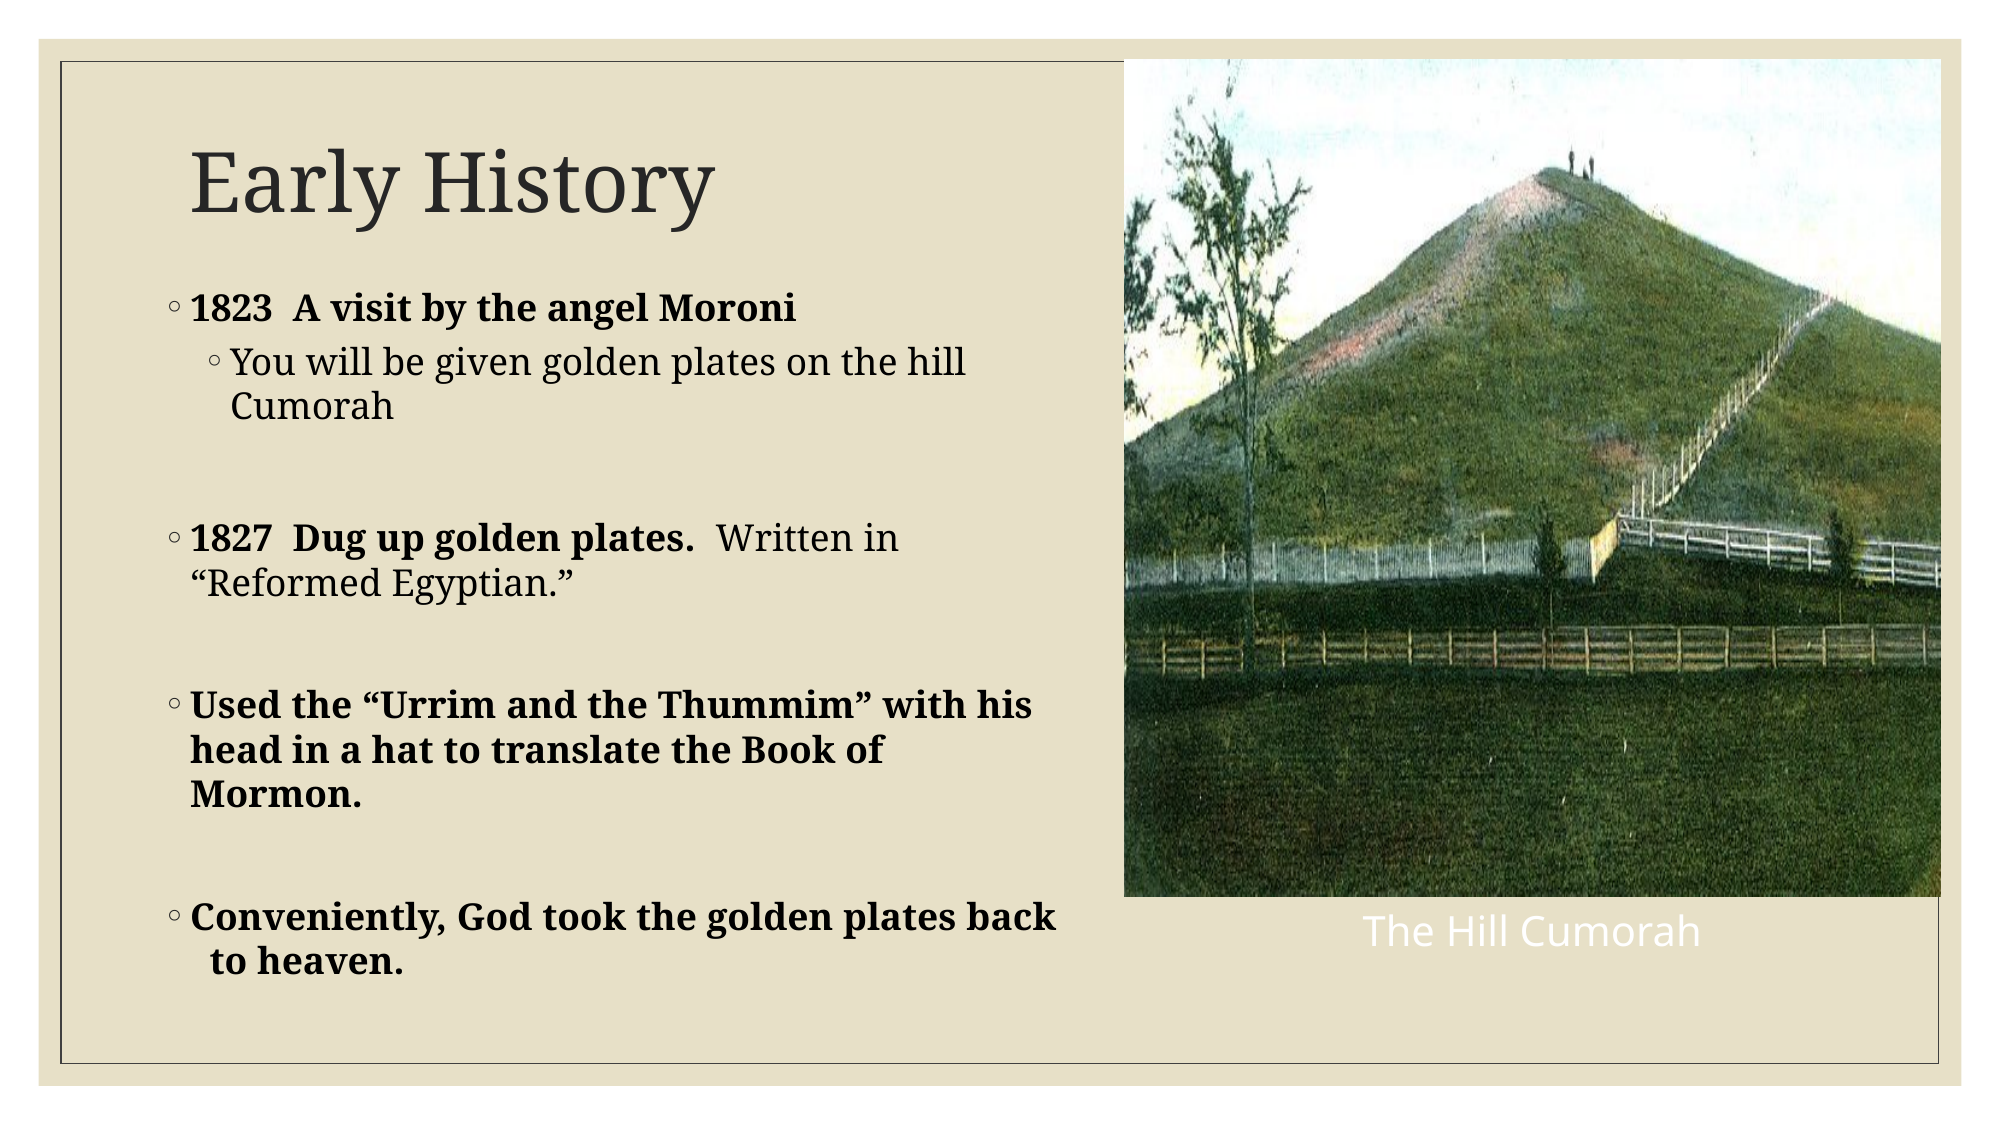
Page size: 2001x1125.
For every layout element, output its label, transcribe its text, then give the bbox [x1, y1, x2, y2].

picture [1124, 59, 1941, 898]
list 1823 A visit by the angel Moroni You will be given golden plates on the hill Cumorah 1827 Dug up golden plates. Written in “Reformed Egyptian.” Used the “Urrim and the Thummim” with his head in a hat to translate the Book of Mormon. Conveniently, God took the golden plates back to heaven. [148, 276, 1080, 990]
text_box The Hill Cumorah [1124, 902, 1941, 962]
title Early History [174, 60, 1119, 312]
